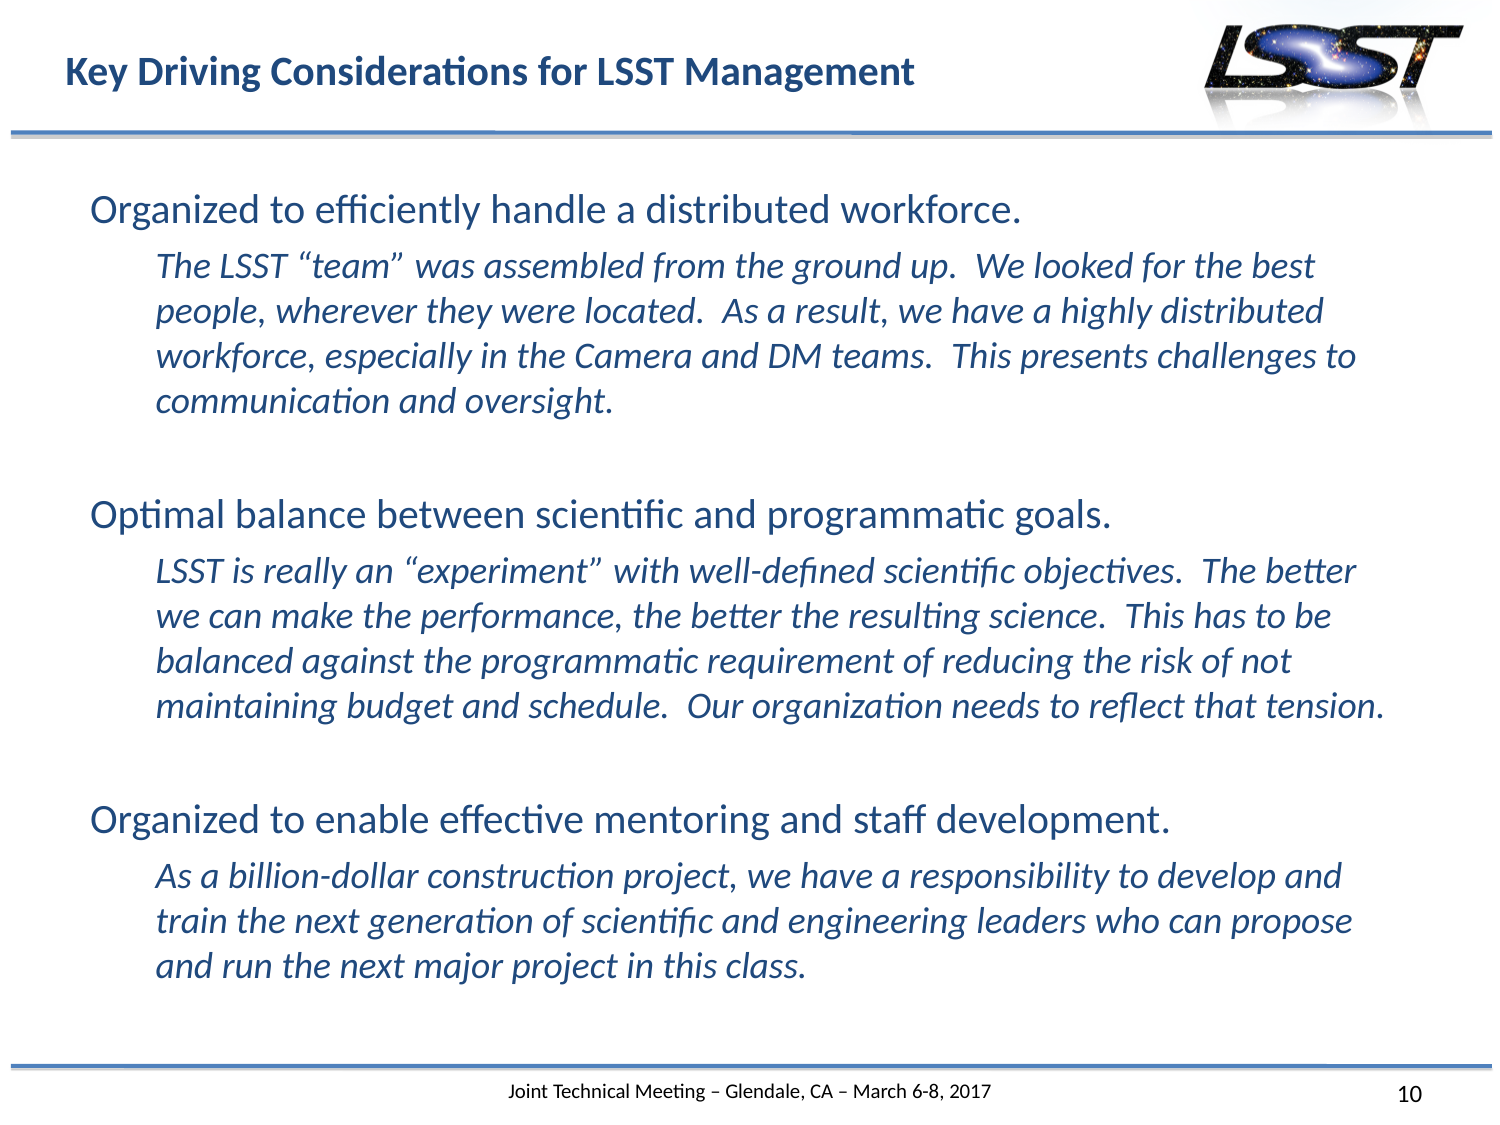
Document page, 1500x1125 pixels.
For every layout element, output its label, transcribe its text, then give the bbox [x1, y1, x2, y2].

title Key Driving Considerations for LSST Management [50, 23, 1178, 115]
picture [1166, 0, 1492, 184]
list Organized to efficiently handle a distributed workforce. The LSST “team” was assembled from the ground up. We looked for the best people, wherever they were located. As a result, we have a highly distributed workforce, especially in the Camera and DM teams. This presents challenges to communication and oversight. Optimal balance between scientific and programmatic goals. LSST is really an “experiment” with well-defined scientific objectives. The better we can make the performance, the better the resulting science. This has to be balanced against the programmatic requirement of reducing the risk of not maintaining budget and schedule. Our organization needs to reflect that tension. Organized to enable effective mentoring and staff development. As a billion-dollar construction project, we have a responsibility to develop and train the next generation of scientific and engineering leaders who can propose and run the next major project in this class. [75, 166, 1425, 1038]
